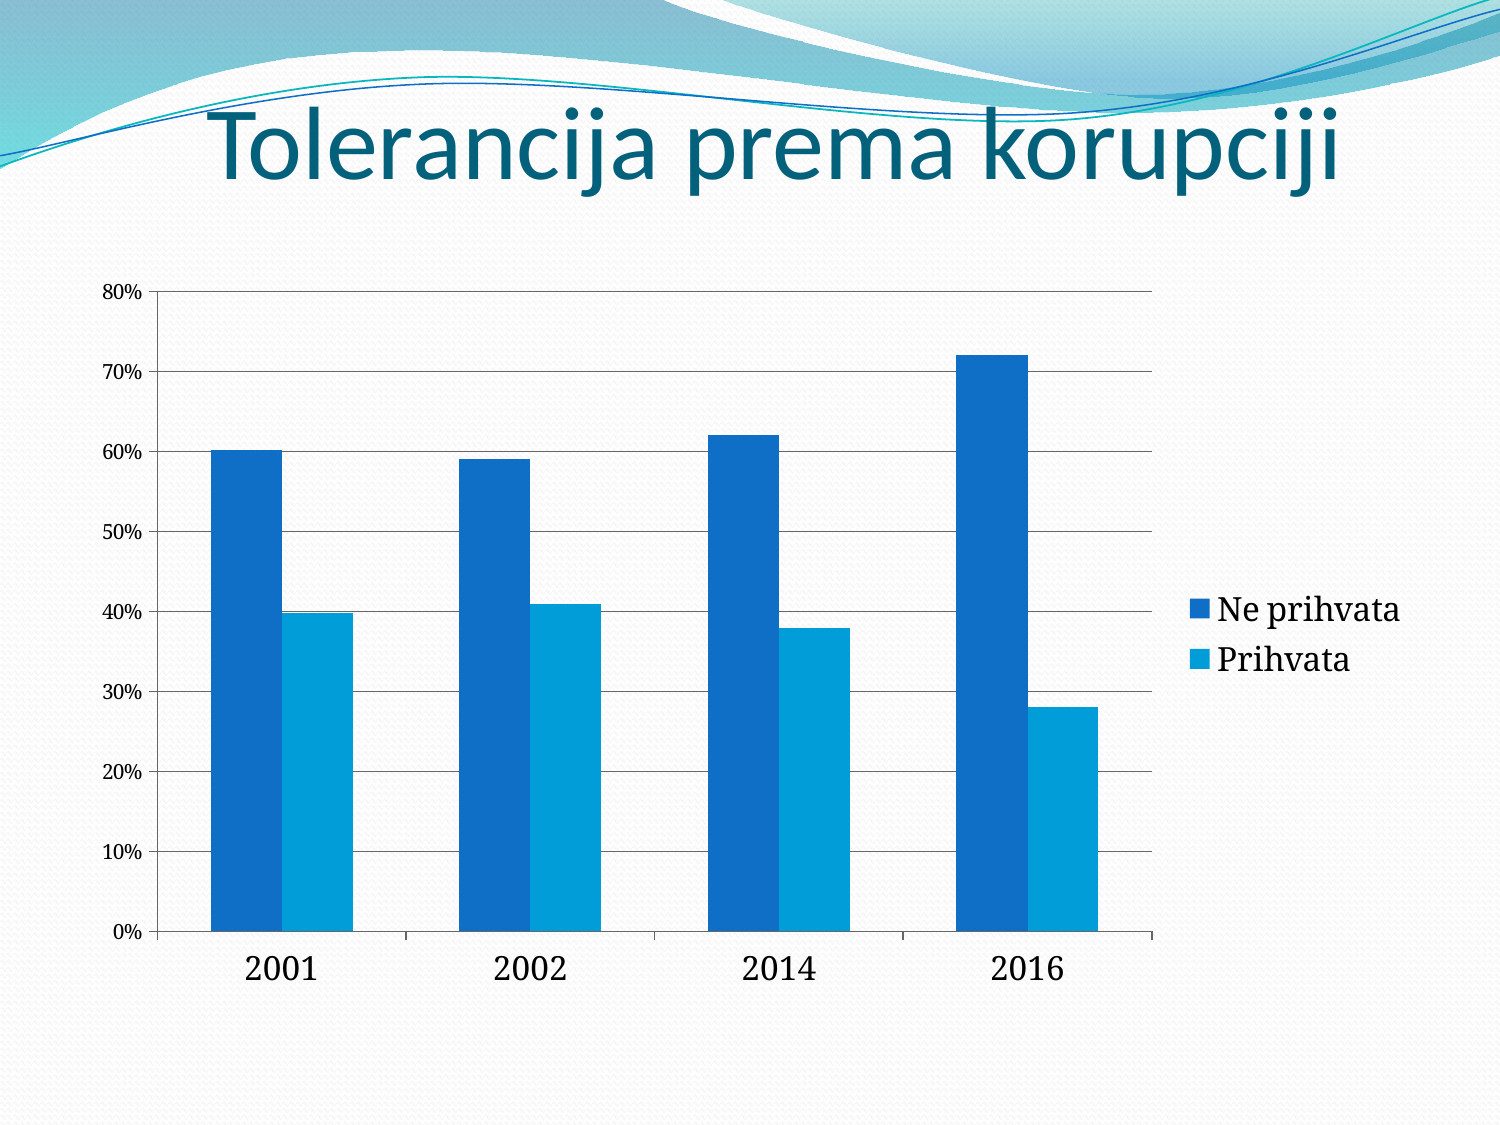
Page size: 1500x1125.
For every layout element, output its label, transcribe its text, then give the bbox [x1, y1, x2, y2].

chart [74, 262, 1426, 1006]
title Tolerancija prema korupciji [99, 12, 1450, 200]
